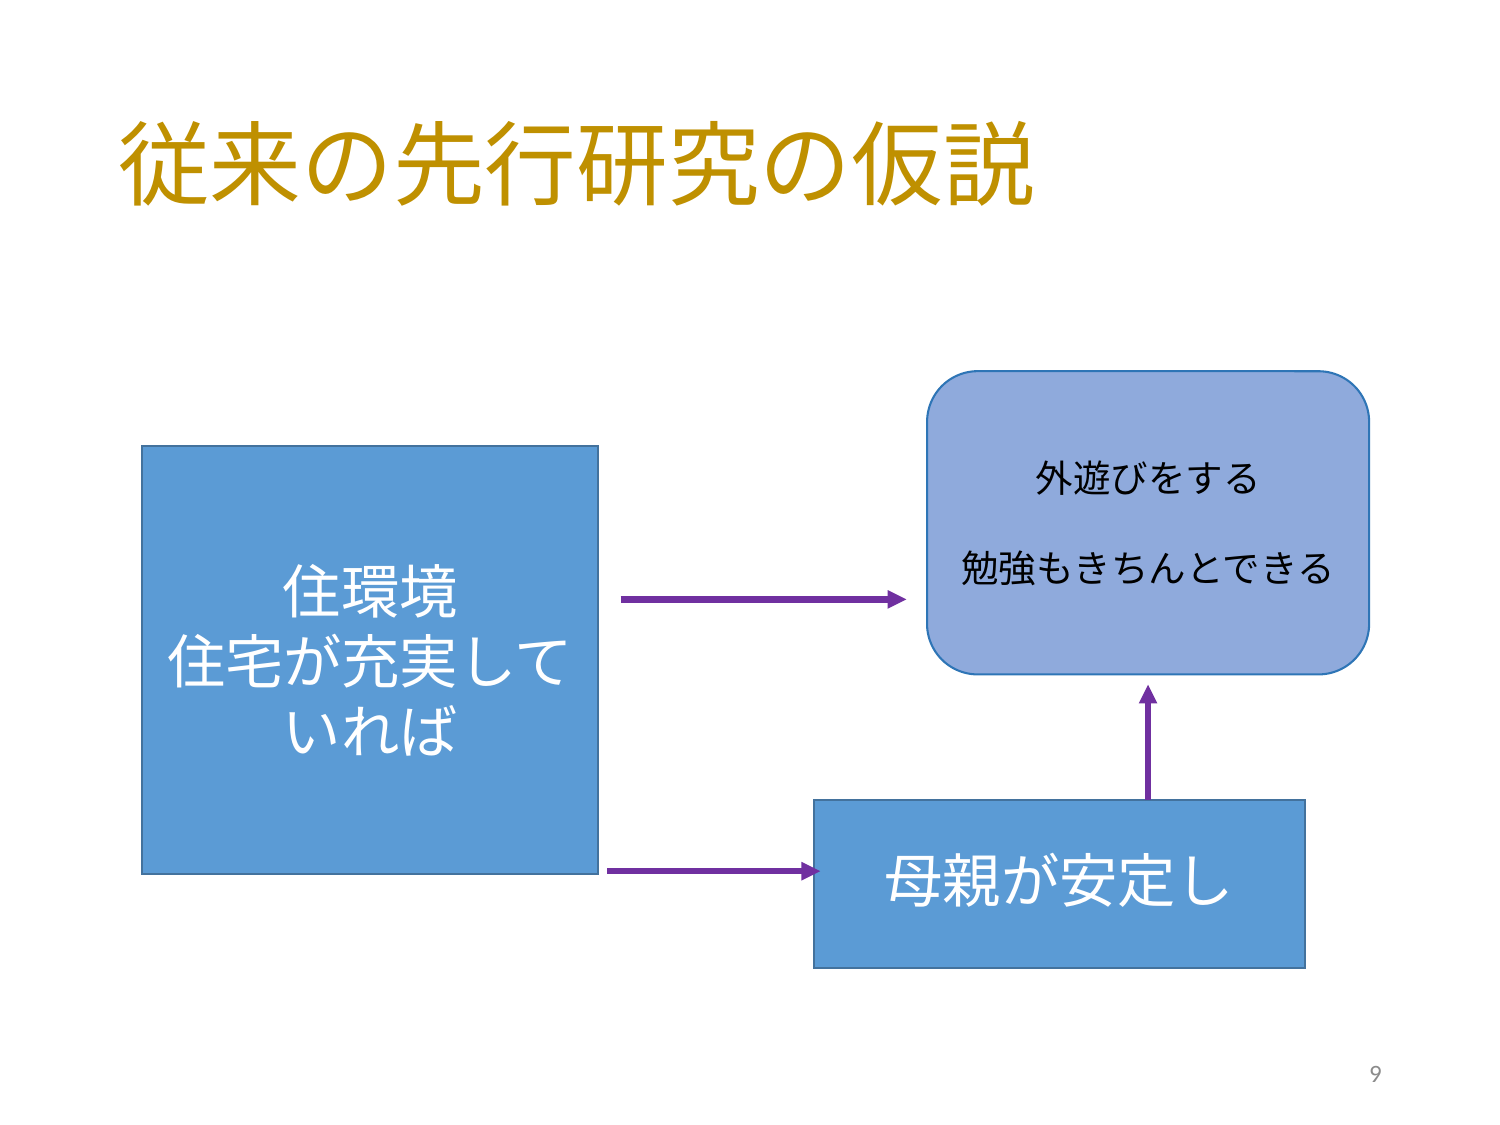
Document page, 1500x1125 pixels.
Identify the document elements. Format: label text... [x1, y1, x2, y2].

title 従来の先行研究の仮説 [103, 59, 1397, 278]
text_box 住環境 住宅が充実していれば [141, 445, 599, 875]
list 母親が安定し [813, 799, 1306, 969]
text_box 外遊びをする 勉強もきちんとできる [926, 370, 1371, 676]
slide_number 9 [1059, 1042, 1397, 1103]
